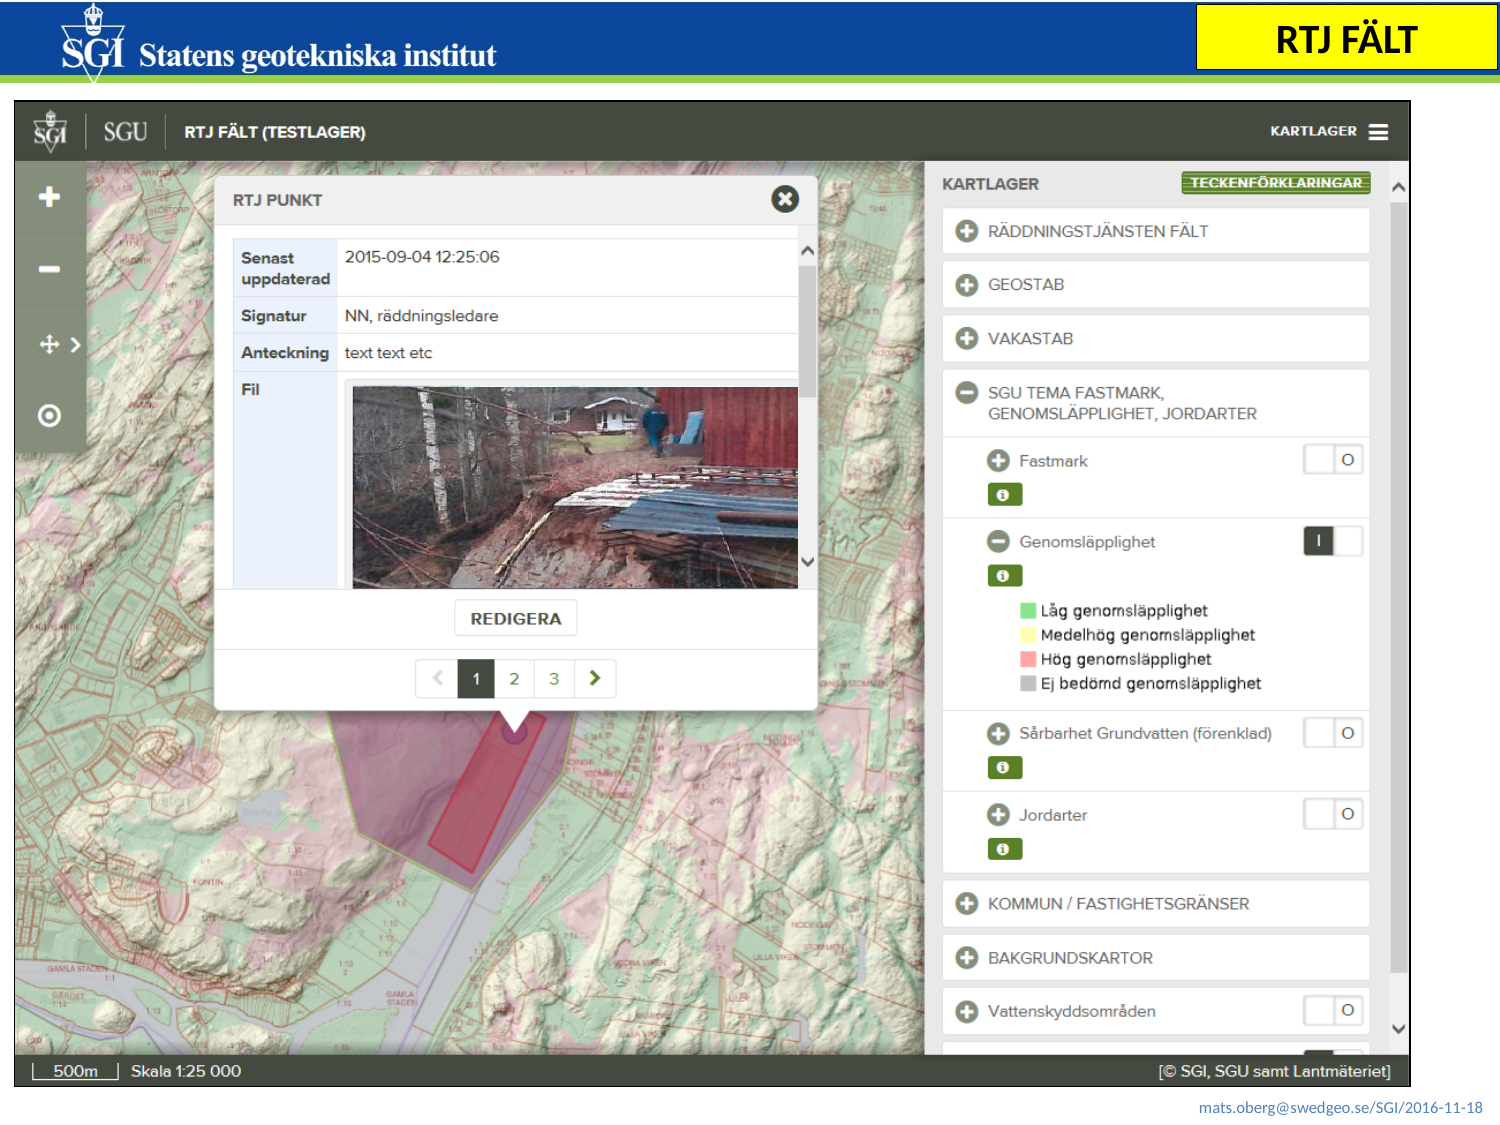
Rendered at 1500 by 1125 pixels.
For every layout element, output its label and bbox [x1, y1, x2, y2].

text_box [14, 4, 1498, 1087]
picture [0, 0, 1500, 83]
